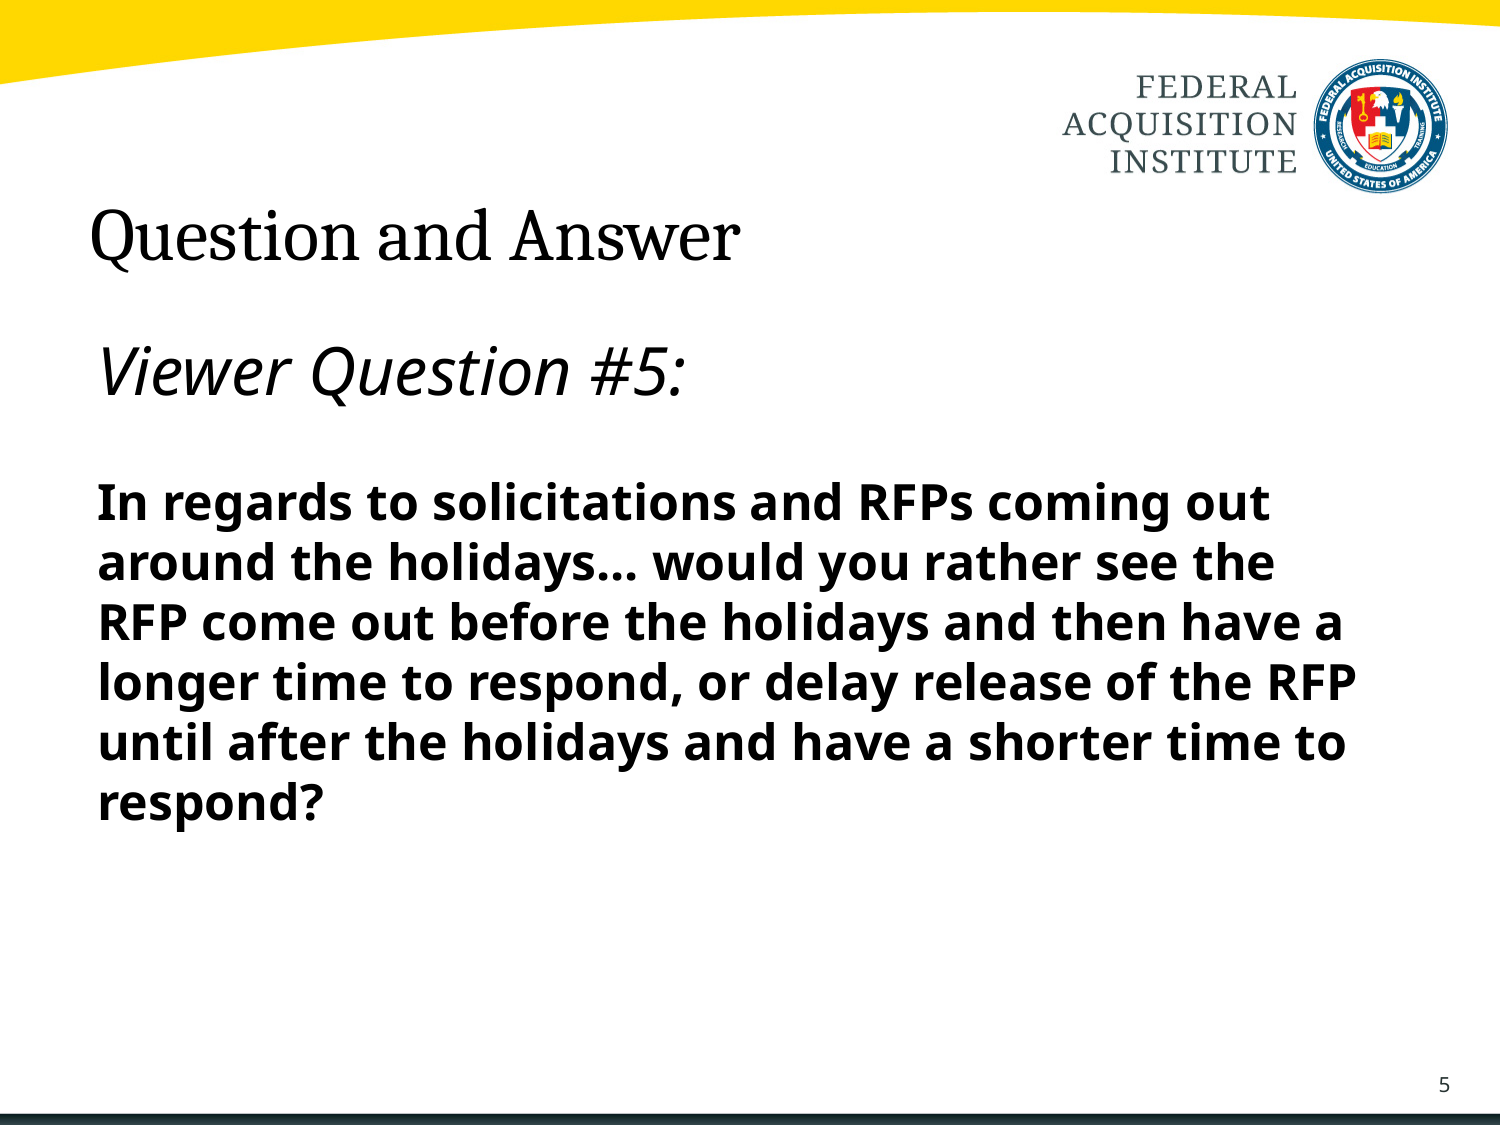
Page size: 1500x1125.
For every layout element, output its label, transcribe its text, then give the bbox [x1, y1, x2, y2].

picture [0, 0, 1500, 1125]
text_box Viewer Question #5: [82, 321, 1463, 417]
text_box In regards to solicitations and RFPs coming out around the holidays... would you rather see the RFP come out before the holidays and then have a longer time to respond, or delay release of the RFP until after the holidays and have a shorter time to respond? [82, 463, 1375, 839]
text_box Question and Answer [75, 172, 1320, 296]
slide_number 5 [1415, 1047, 1474, 1107]
